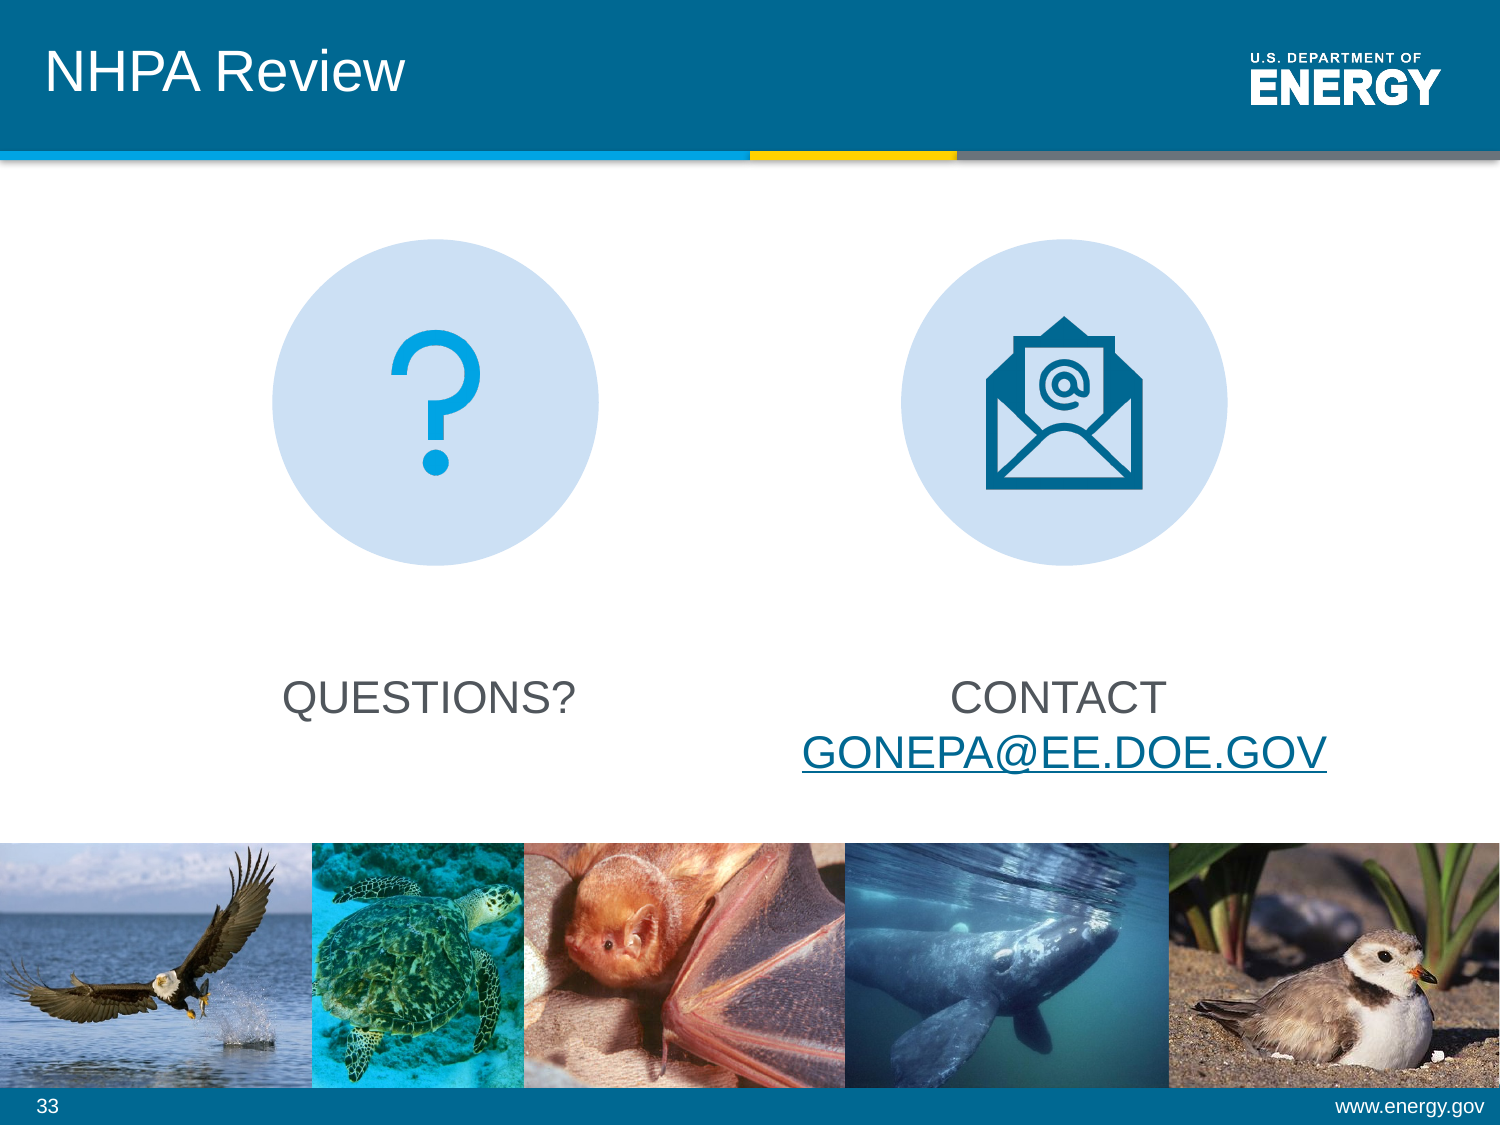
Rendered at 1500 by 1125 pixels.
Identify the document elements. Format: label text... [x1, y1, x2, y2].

title NHPA Review [29, 0, 988, 148]
picture [1409, 70, 1440, 104]
picture [1365, 53, 1371, 62]
picture [1387, 53, 1393, 61]
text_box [0, 843, 1500, 1088]
picture [1376, 69, 1407, 105]
picture [1288, 53, 1293, 62]
picture [1314, 70, 1340, 104]
picture [1252, 70, 1277, 104]
picture [1282, 70, 1308, 104]
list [124, 237, 1376, 788]
picture [1343, 53, 1348, 62]
picture [1414, 53, 1419, 62]
picture [1345, 70, 1374, 104]
picture [1352, 53, 1361, 62]
picture [1300, 53, 1306, 62]
